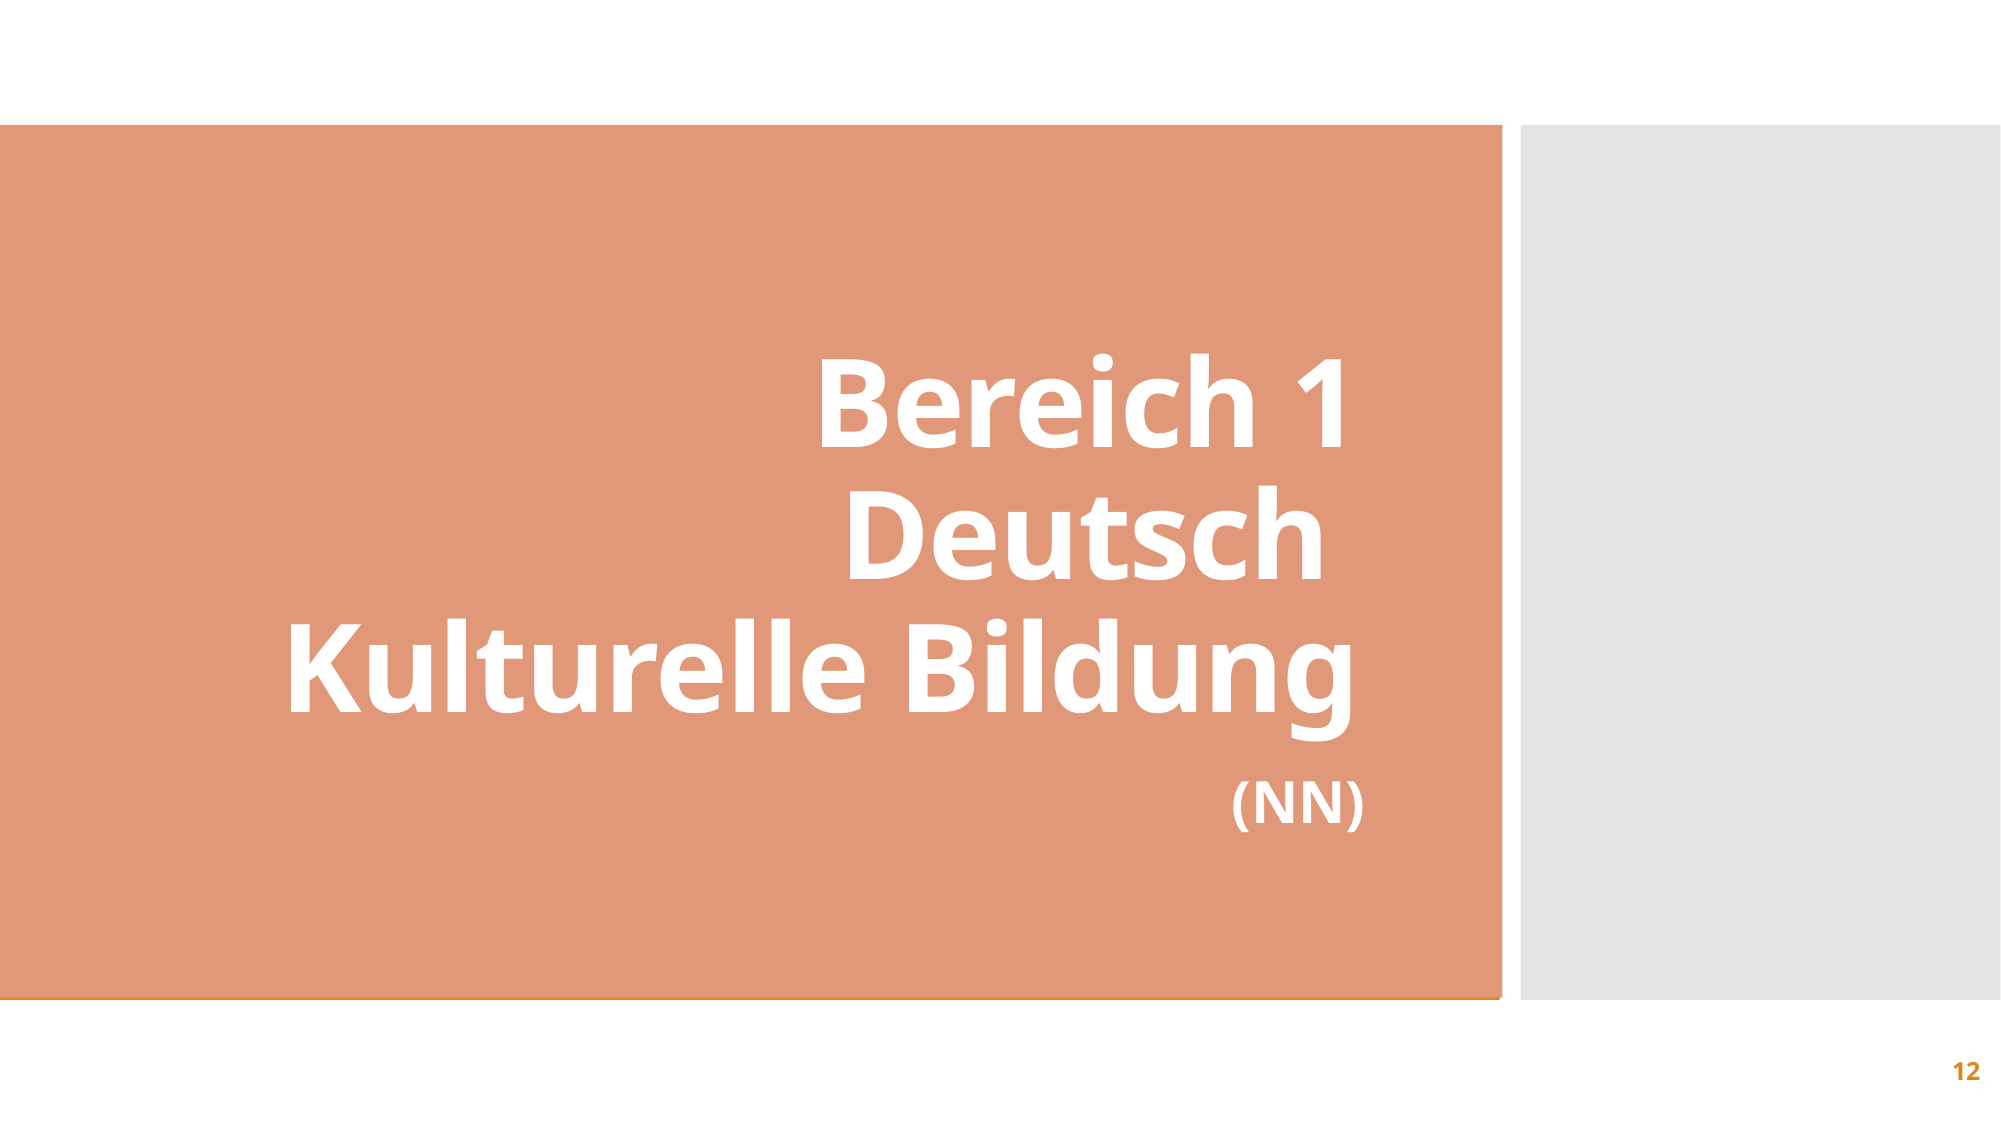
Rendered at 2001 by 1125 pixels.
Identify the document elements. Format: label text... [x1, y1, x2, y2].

subtitle (NN) [180, 766, 1381, 917]
title Bereich 1 Deutsch Kulturelle Bildung [175, 213, 1376, 747]
text_box [0, 124, 1503, 998]
slide_number 12 [1744, 1042, 1996, 1103]
